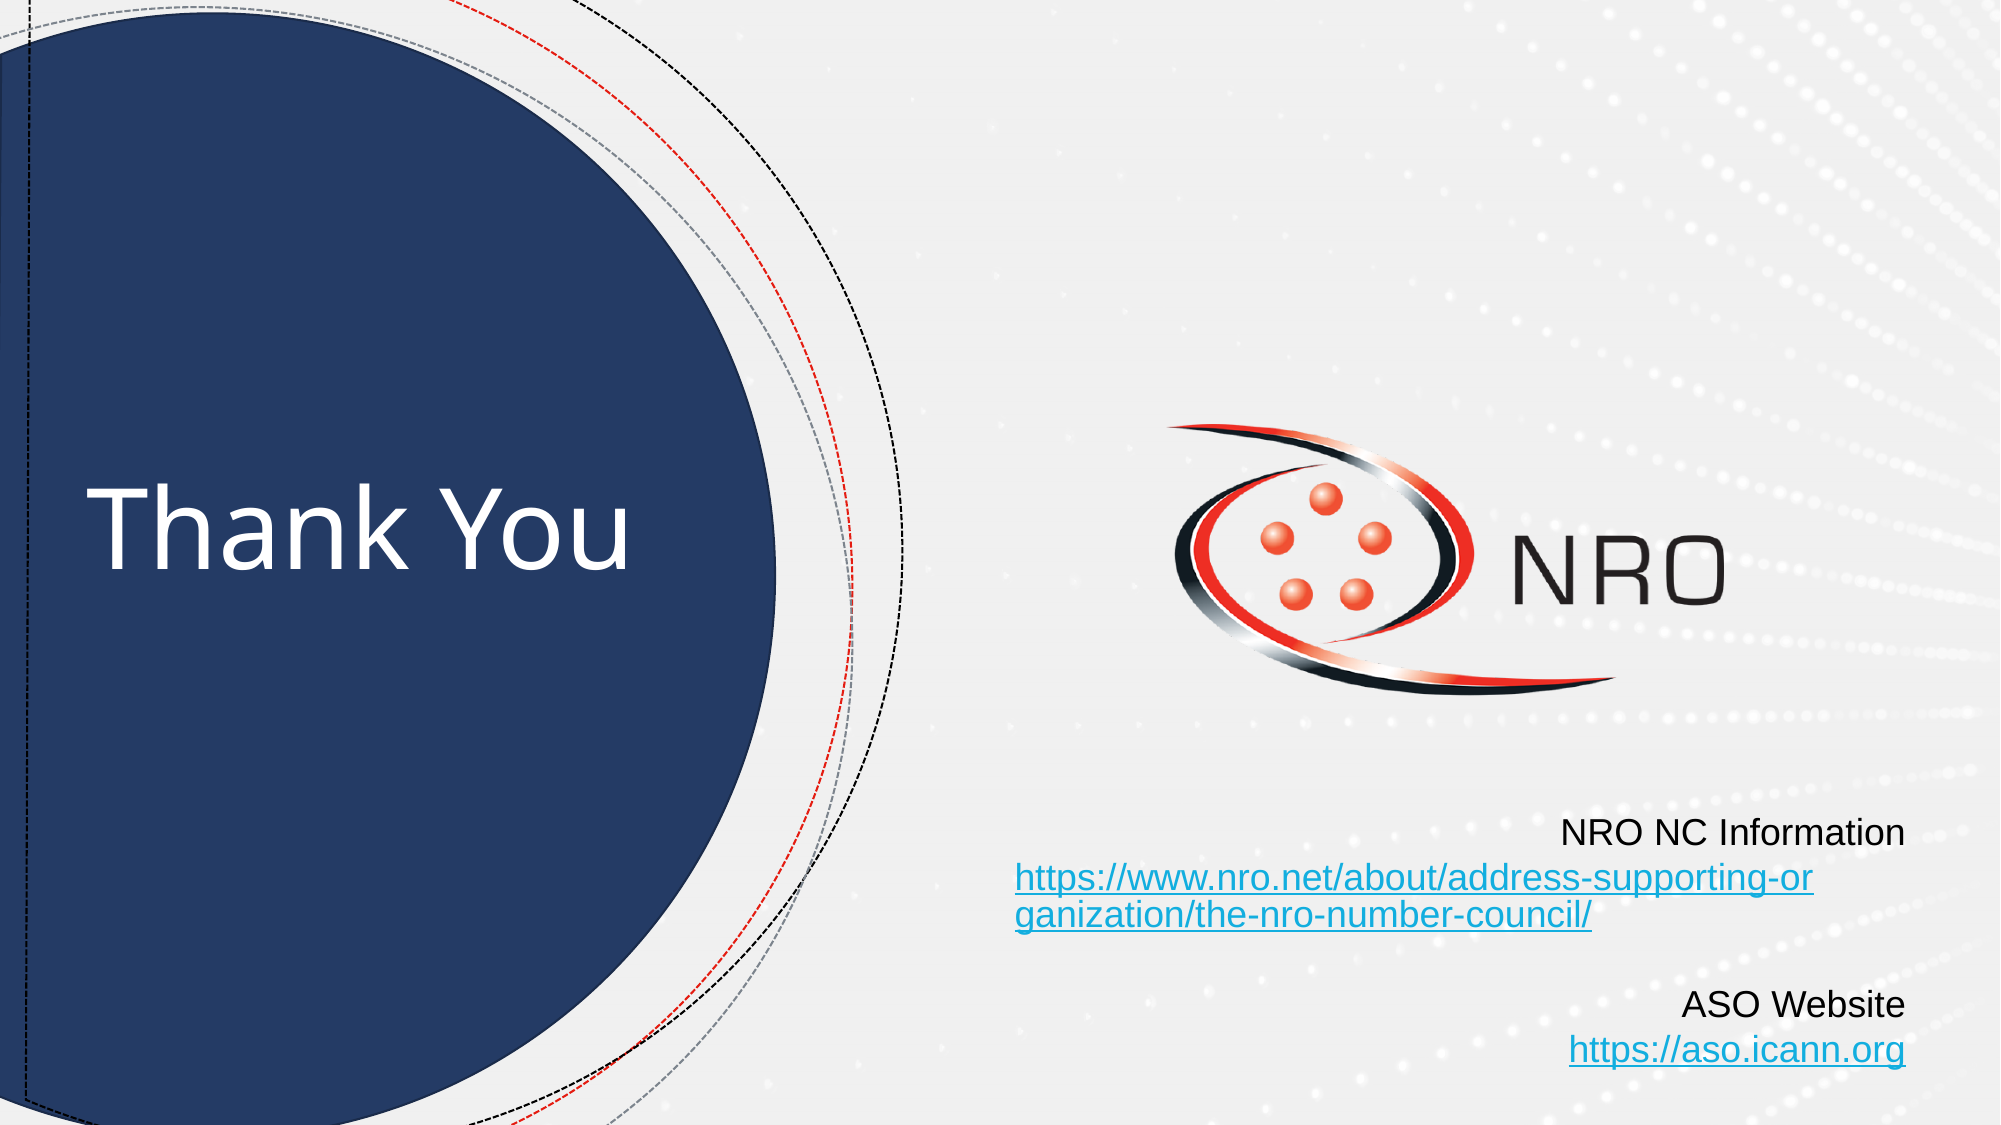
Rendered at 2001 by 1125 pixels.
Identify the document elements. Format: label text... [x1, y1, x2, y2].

picture [1166, 424, 1724, 701]
title Thank You [0, 339, 722, 727]
text_box NRO NC Information https://www.nro.net/about/address-supporting-organization/the-nro-number-council/ ASO Website https://aso.icann.org [999, 800, 1921, 1041]
